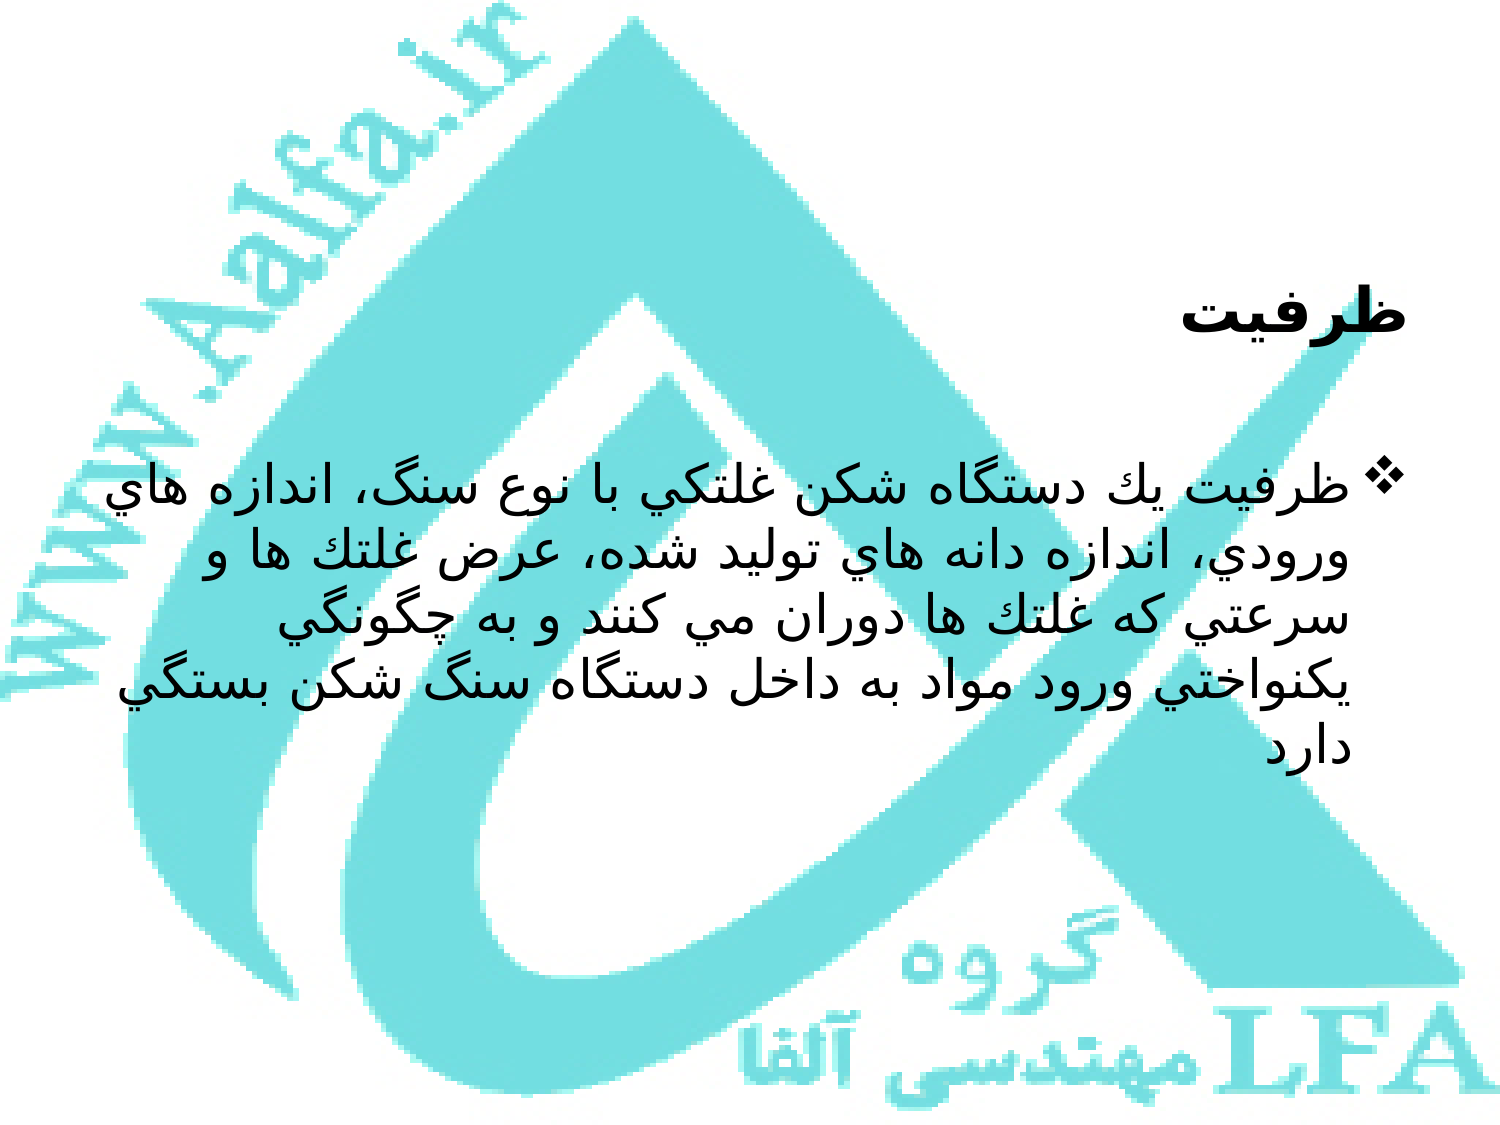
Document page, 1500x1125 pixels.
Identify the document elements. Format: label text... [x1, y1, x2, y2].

list ظرفیت ظرفيت يك دستگاه شكن غلتكي با نوع سنگ، اندازه هاي ورودي، اندازه دانه هاي توليد شده، عرض غلتك ها و سرعتي كه غلتك ها دوران مي كنند و به چگونگي يكنواختي ورود مواد به داخل دستگاه سنگ شكن بستگي دارد [75, 262, 1425, 1005]
picture [0, 0, 1500, 1125]
